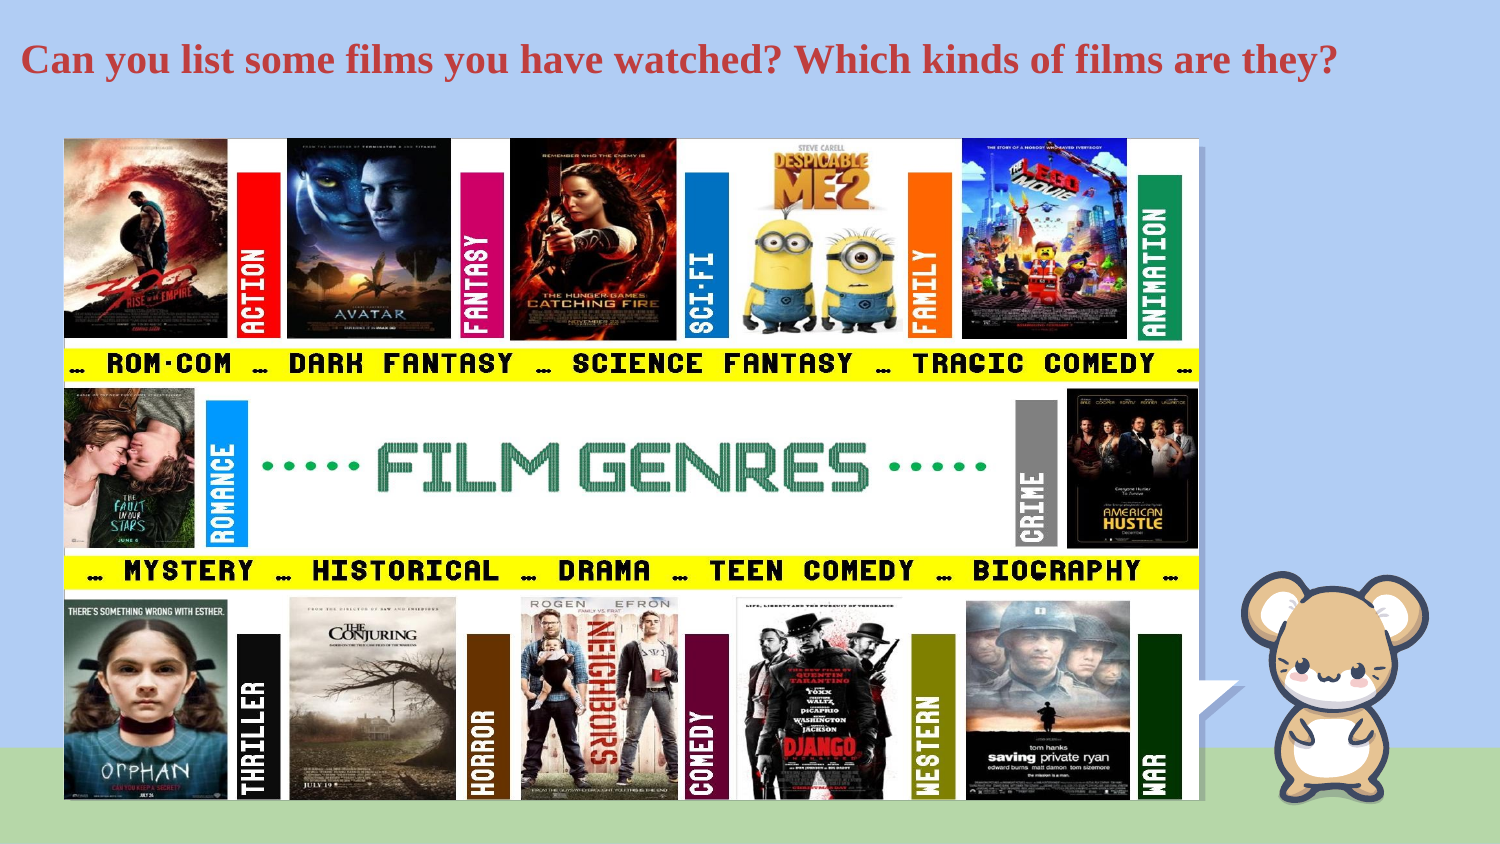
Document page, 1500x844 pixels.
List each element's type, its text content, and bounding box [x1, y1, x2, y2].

text_box Can you list some films you have watched? Which kinds of films are they? [5, 24, 1356, 90]
picture [64, 138, 1200, 801]
